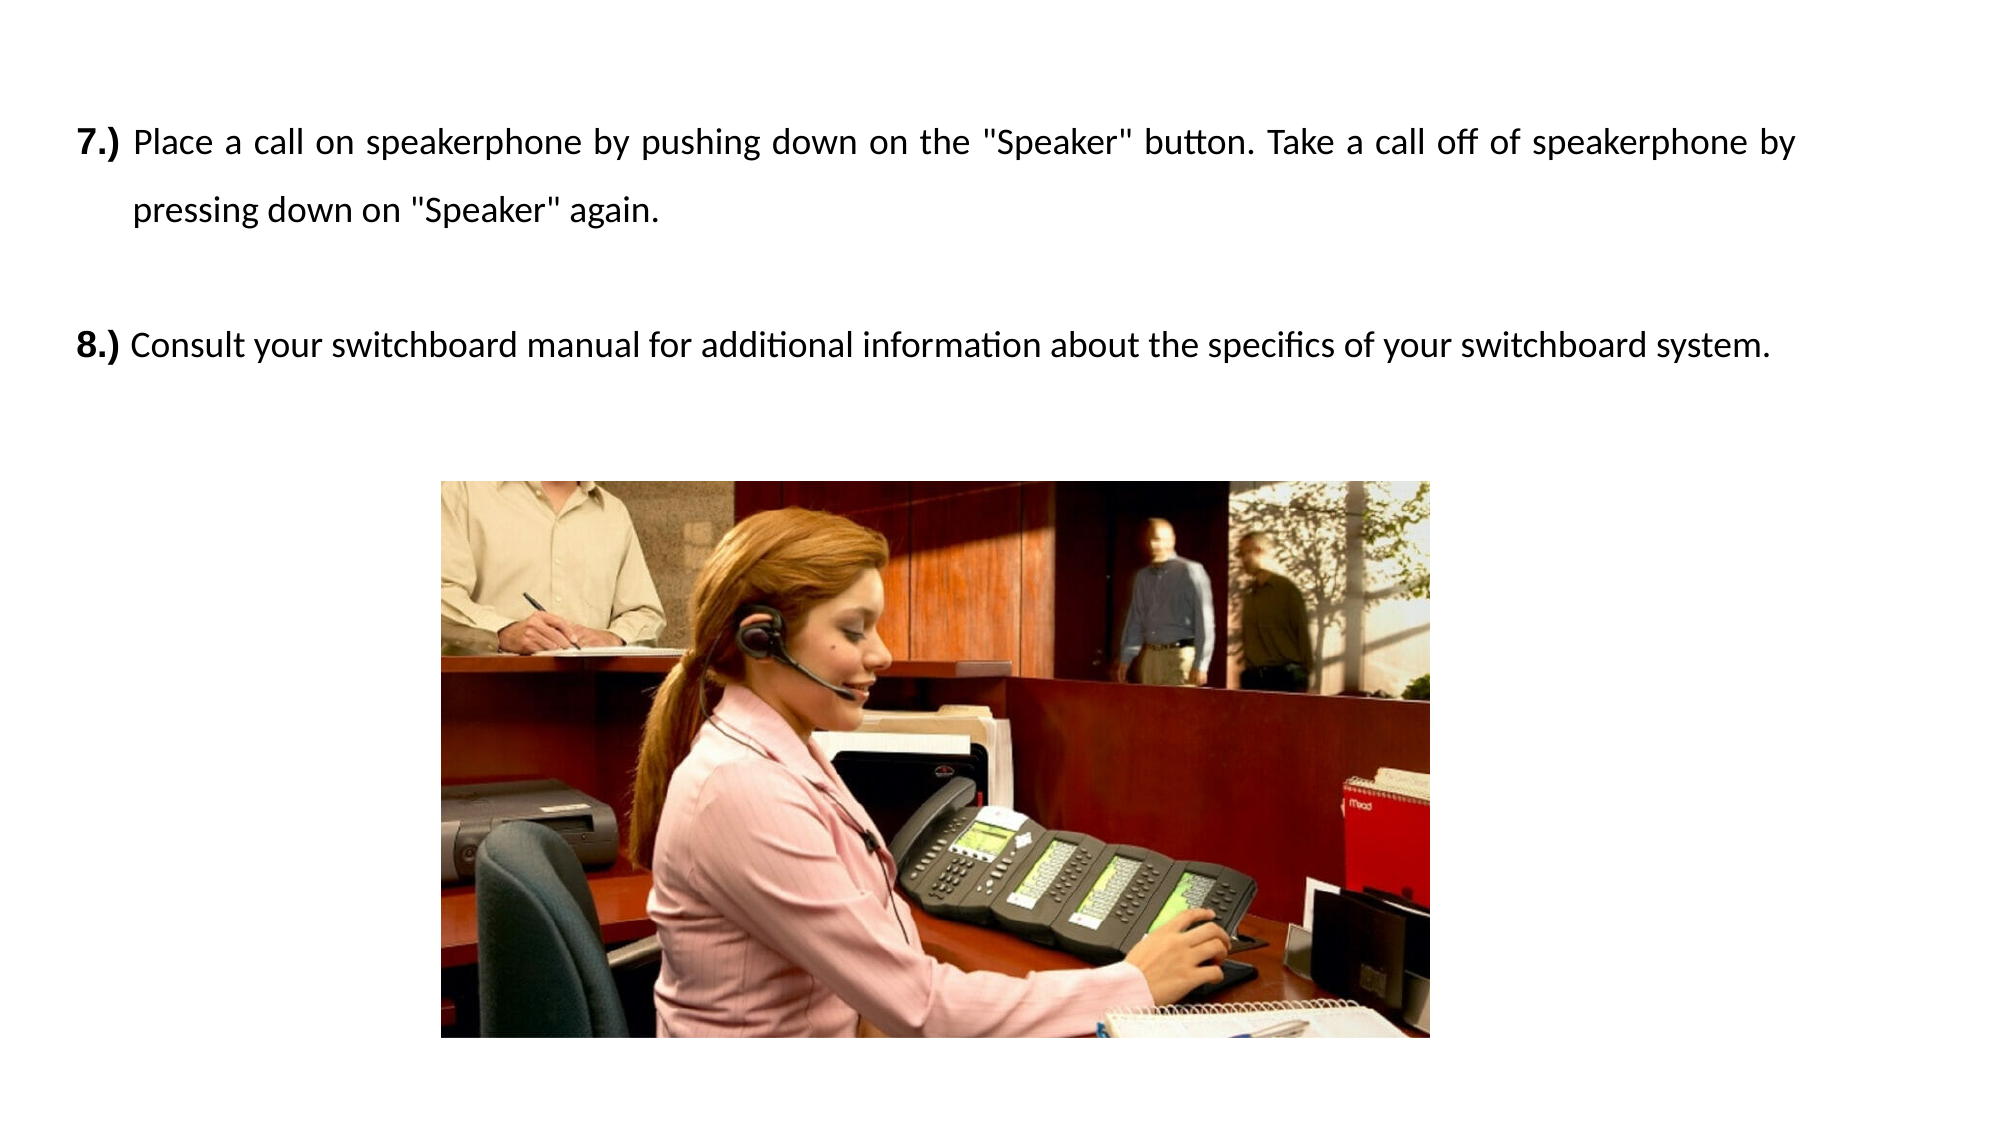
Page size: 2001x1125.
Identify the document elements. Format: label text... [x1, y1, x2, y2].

picture [441, 481, 1430, 1038]
text_box 7.) Place a call on speakerphone by pushing down on the "Speaker" button. Take a call off of speakerphone by pressing down on "Speaker" again. 8.) Consult your switchboard manual for additional information about the specifics of your switchboard system. [61, 87, 1814, 373]
